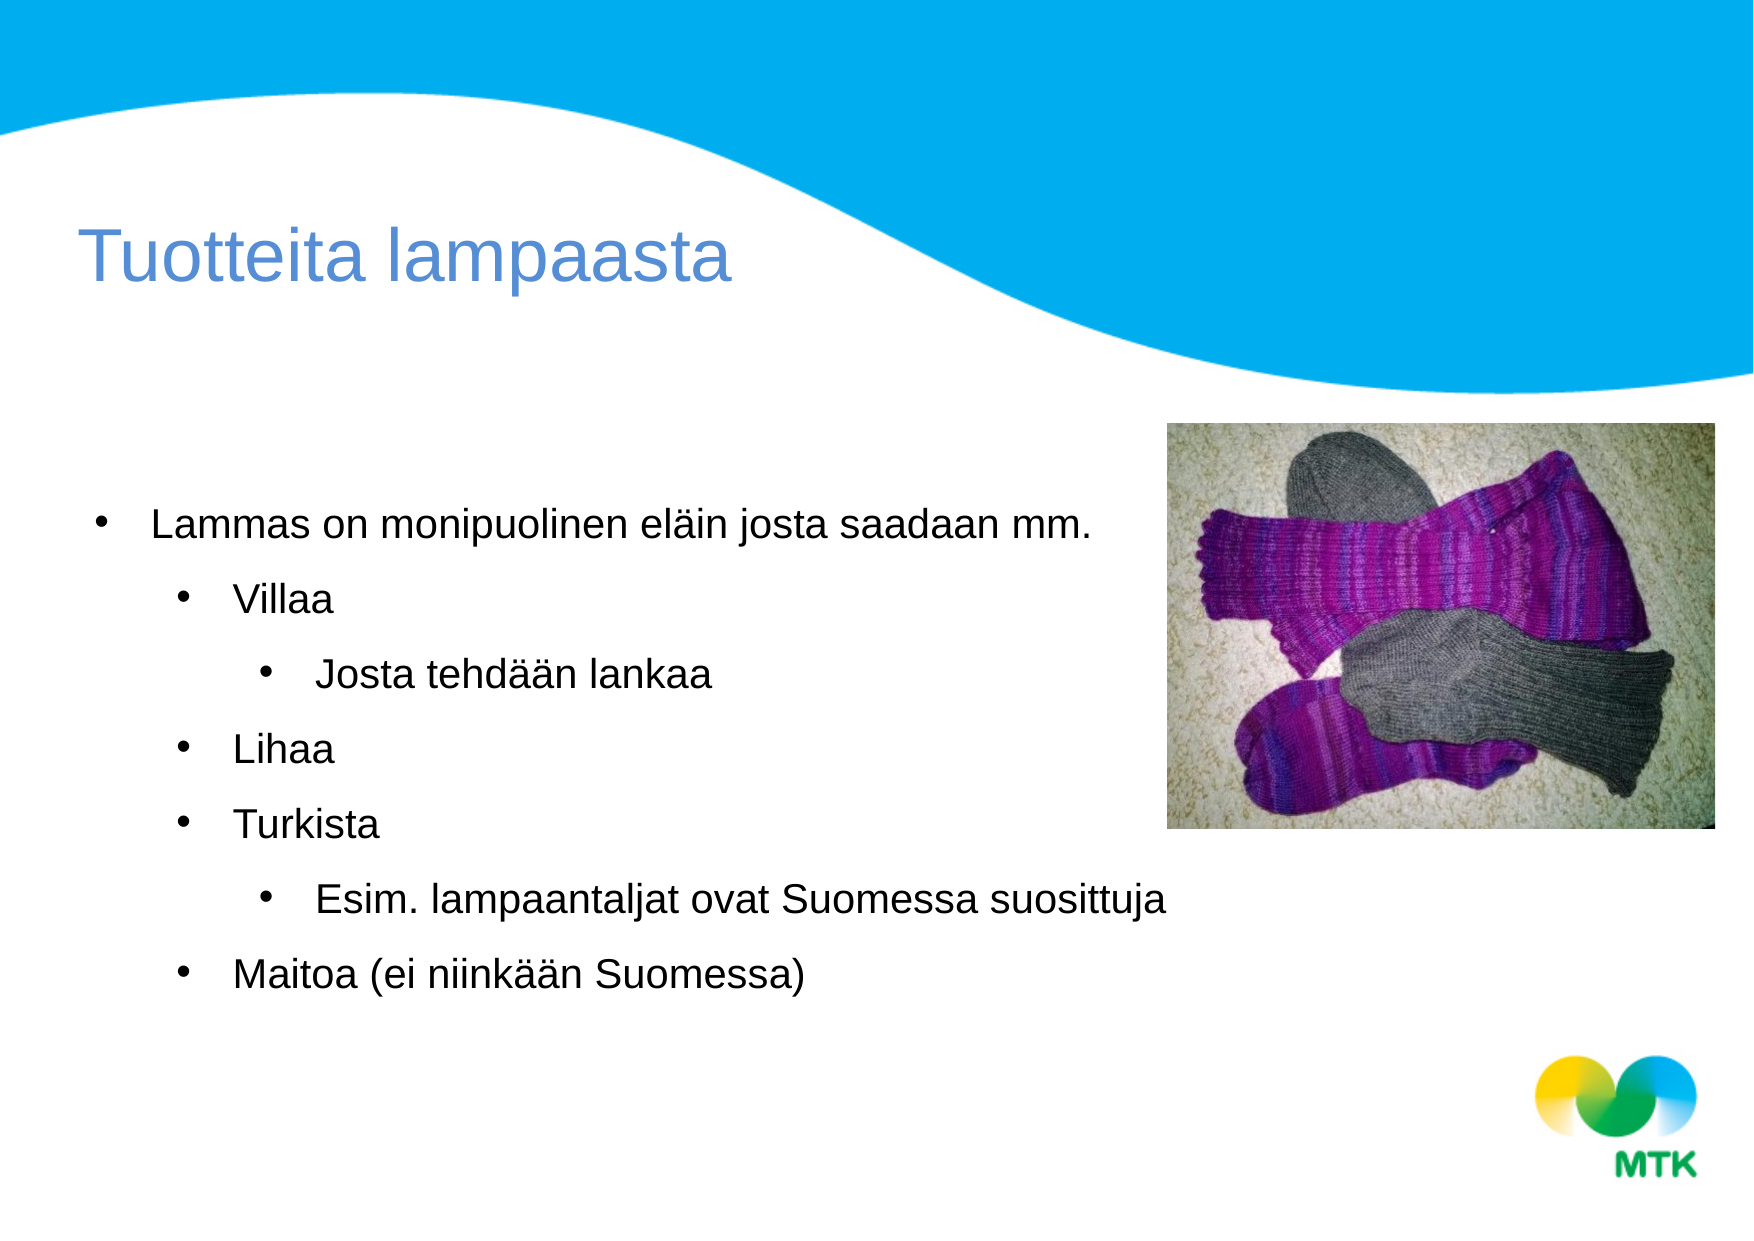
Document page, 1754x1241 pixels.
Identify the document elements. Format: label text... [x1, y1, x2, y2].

picture [0, 93, 1754, 1240]
text_box Lammas on monipuolinen eläin josta saadaan mm. Villaa Josta tehdään lankaa Lihaa Turkista Esim. lampaantaljat ovat Suomessa suosittuja Maitoa (ei niinkään Suomessa) [79, 463, 1226, 1004]
title Tuotteita lampaasta [58, 199, 752, 314]
